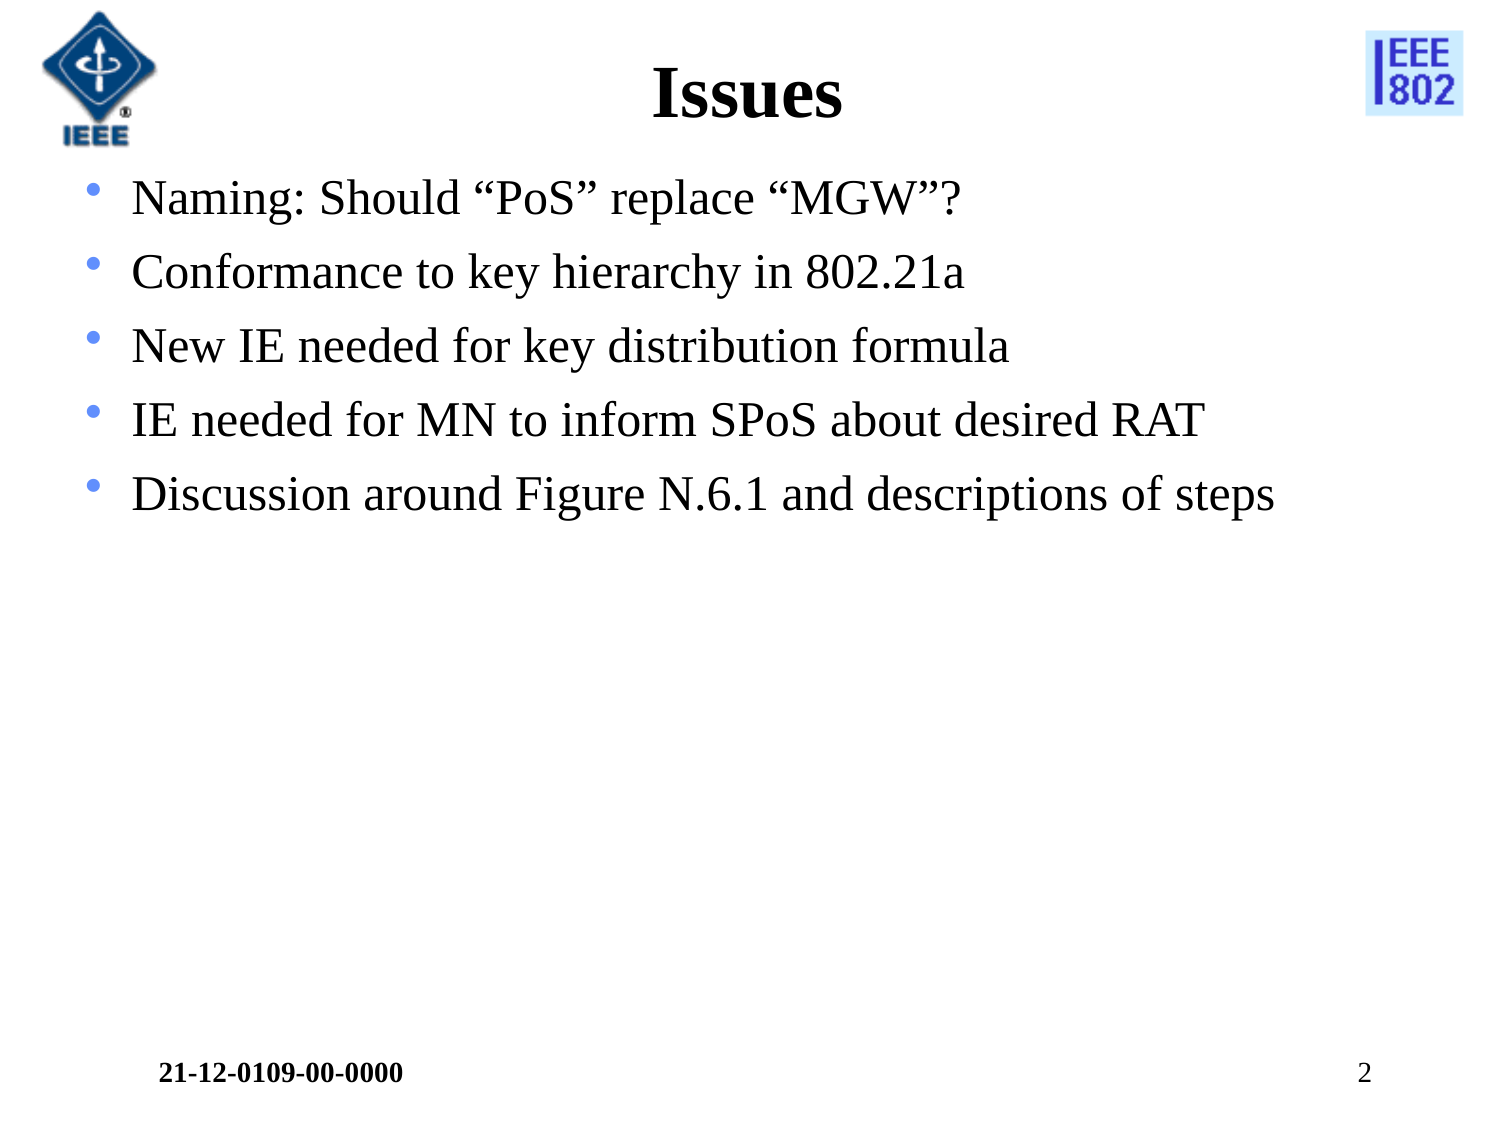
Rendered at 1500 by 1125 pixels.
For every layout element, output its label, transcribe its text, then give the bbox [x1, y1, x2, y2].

picture [1351, 12, 1475, 141]
picture [37, 9, 162, 150]
slide_number 2 [1274, 1049, 1388, 1113]
title Issues [68, 36, 1427, 151]
footer 21-12-0109-00-0000 [70, 1049, 493, 1098]
list Naming: Should “PoS” replace “MGW”? Conformance to key hierarchy in 802.21a New IE needed for key distribution formula IE needed for MN to inform SPoS about desired RAT Discussion around Figure N.6.1 and descriptions of steps [69, 163, 1396, 1015]
